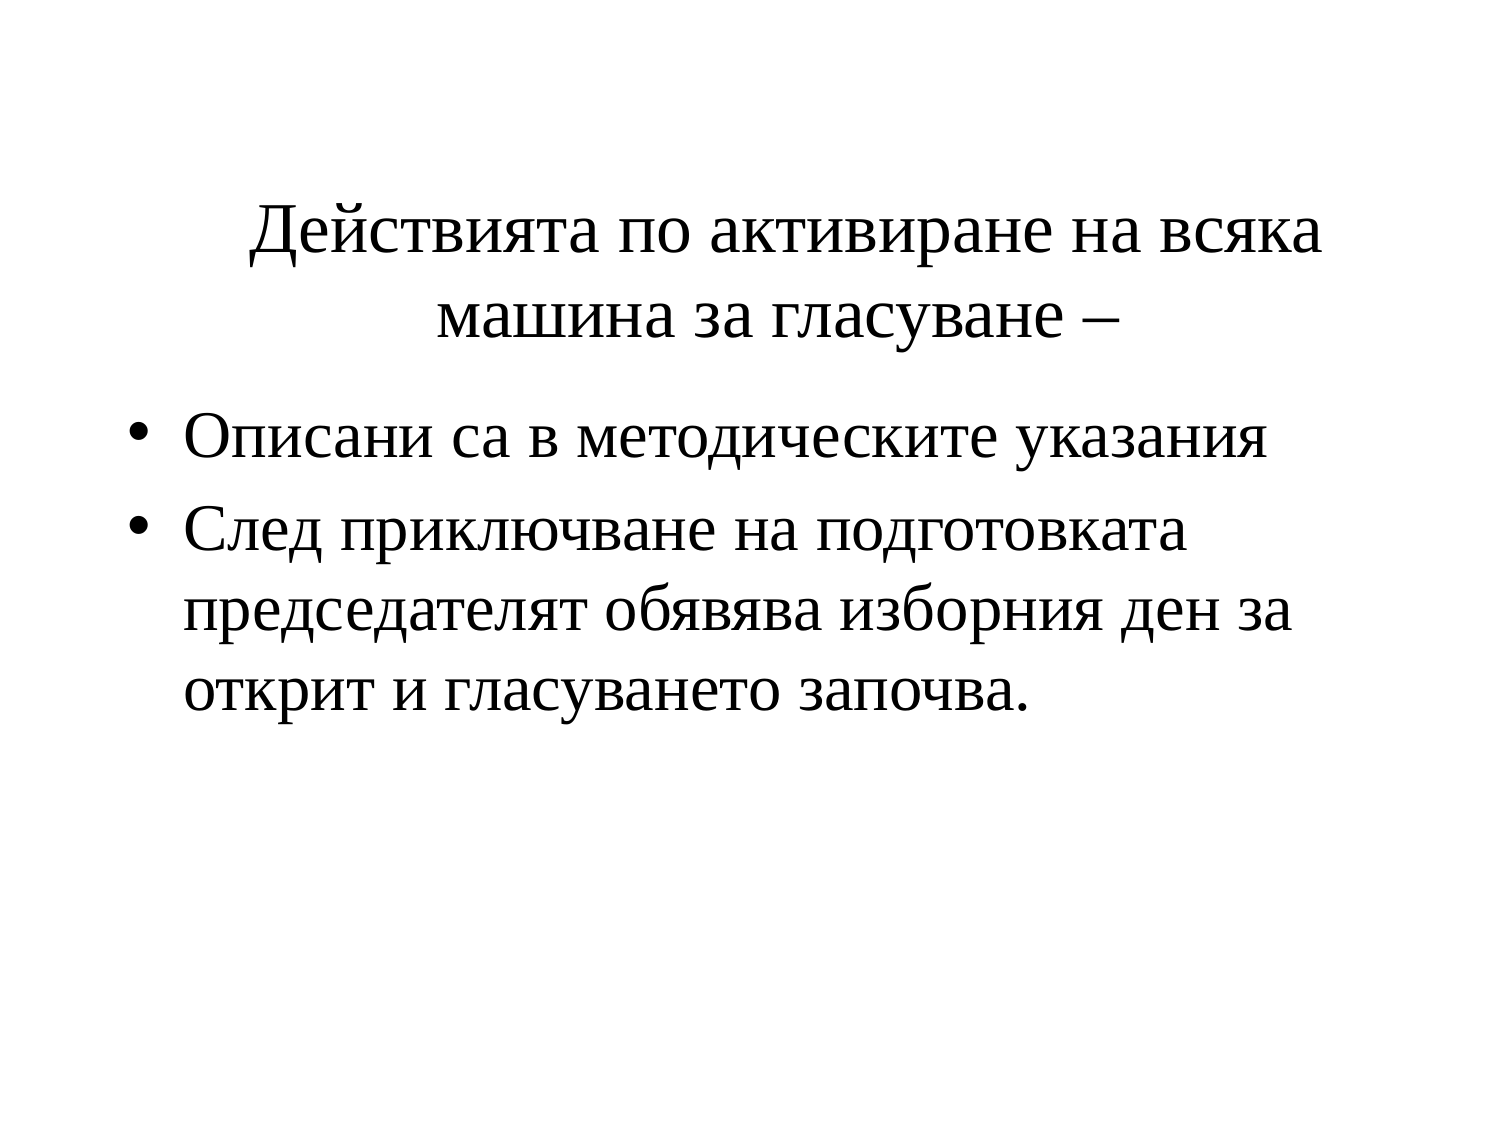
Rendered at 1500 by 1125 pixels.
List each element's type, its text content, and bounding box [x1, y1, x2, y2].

title Действията по активиране на всяка машина за гласуване – [112, 172, 1463, 361]
list Описани са в методическите указания След приключване на подготовката председателят обявява изборния ден за открит и гласуването започва. [112, 383, 1463, 858]
